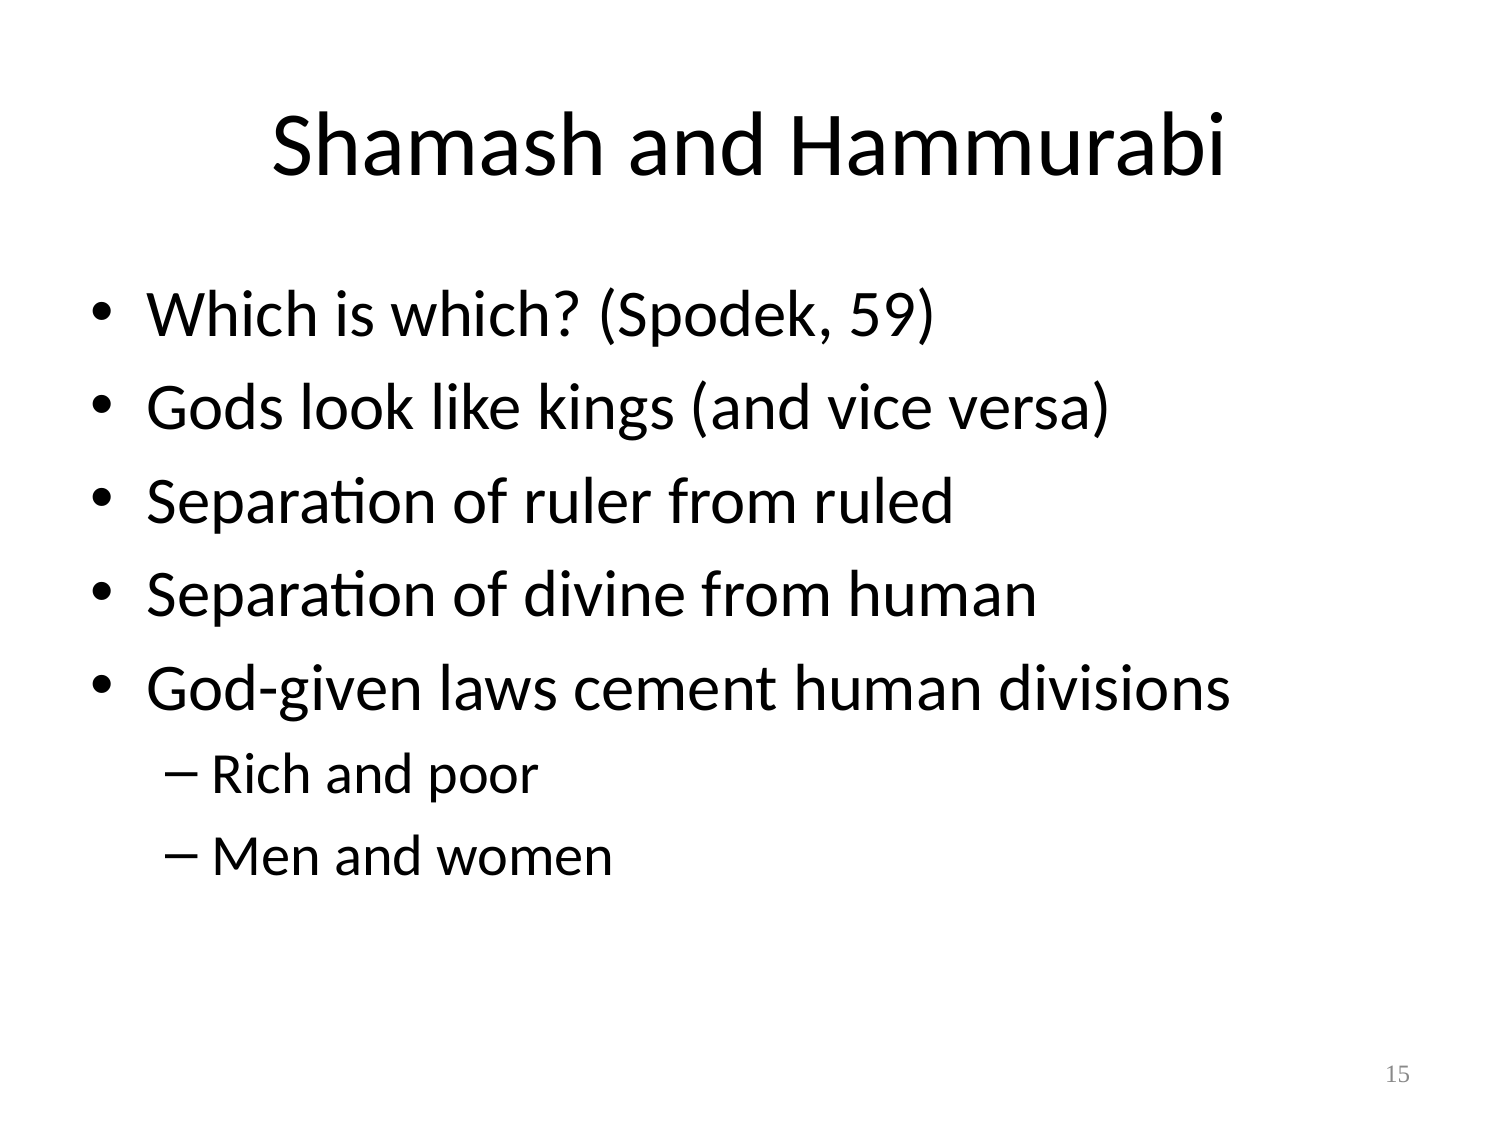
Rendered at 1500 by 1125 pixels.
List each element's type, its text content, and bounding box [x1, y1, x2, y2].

list Which is which? (Spodek, 59) Gods look like kings (and vice versa) Separation of ruler from ruled Separation of divine from human God-given laws cement human divisions Rich and poor Men and women [75, 262, 1425, 1005]
title Shamash and Hammurabi [75, 45, 1425, 233]
slide_number 15 [1074, 1042, 1425, 1103]
